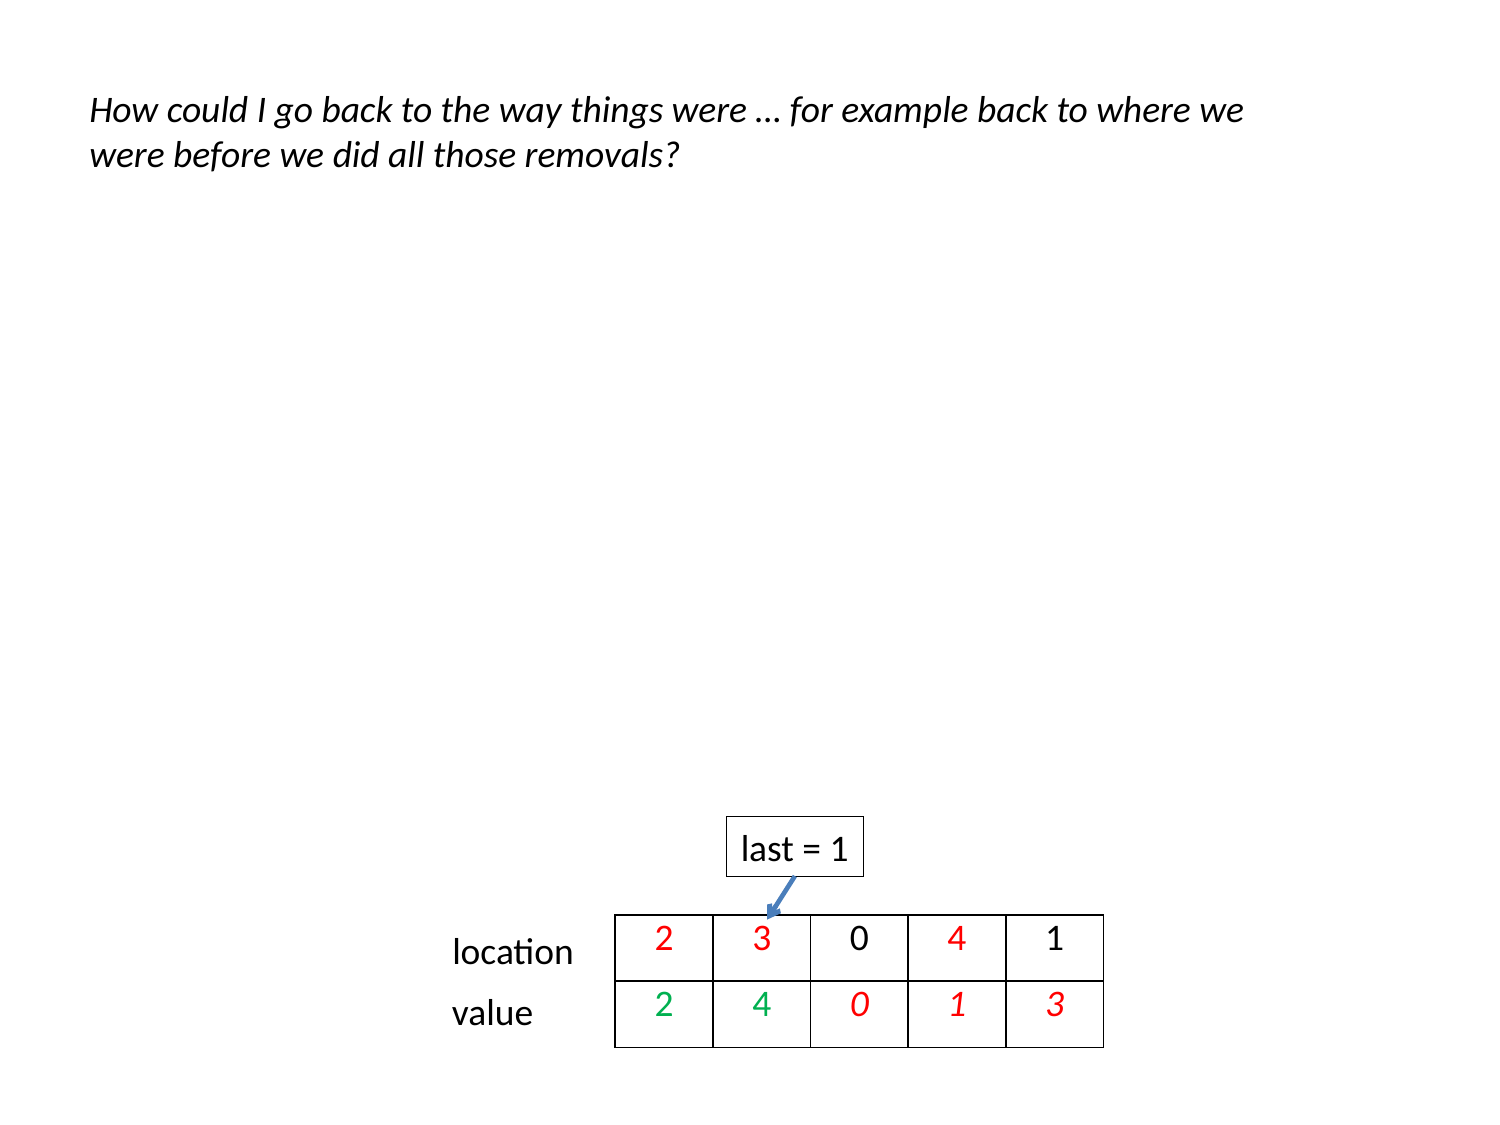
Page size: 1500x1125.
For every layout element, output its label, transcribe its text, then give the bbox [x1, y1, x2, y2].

text_box last = 1 [726, 816, 864, 877]
table_cell 4 [714, 982, 810, 1047]
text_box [766, 876, 796, 920]
table_header 2 [616, 916, 712, 980]
table_cell 0 [811, 982, 907, 1047]
table_header 3 [714, 916, 810, 980]
table_cell 1 [909, 982, 1005, 1047]
table_cell 2 [616, 982, 712, 1047]
table_header 1 [1007, 916, 1103, 980]
table_cell 3 [1007, 982, 1103, 1047]
text_box How could I go back to the way things were … for example back to where we were before we did all those removals? [74, 78, 1261, 183]
table_header 4 [909, 916, 1005, 980]
text_box location [437, 919, 589, 980]
text_box value [437, 980, 549, 1040]
table_header 0 [811, 916, 907, 980]
